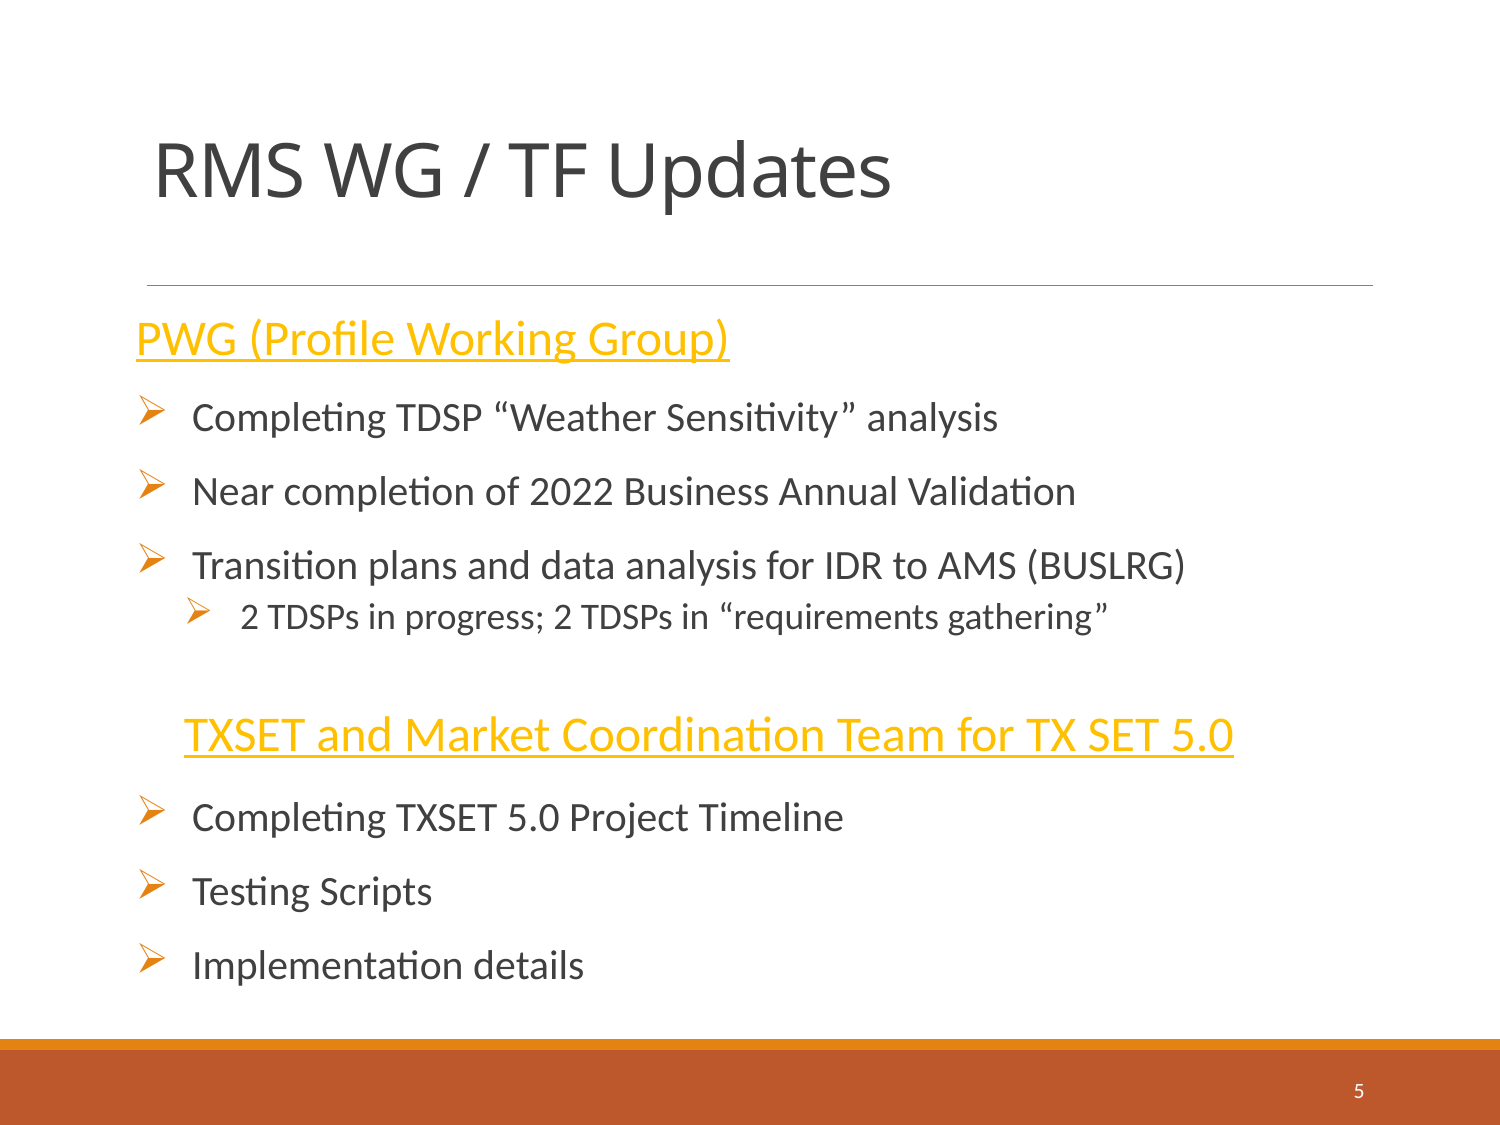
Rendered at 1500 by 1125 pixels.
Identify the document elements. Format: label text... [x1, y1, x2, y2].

list PWG (Profile Working Group) Completing TDSP “Weather Sensitivity” analysis Near completion of 2022 Business Annual Validation Transition plans and data analysis for IDR to AMS (BUSLRG) 2 TDSPs in progress; 2 TDSPs in “requirements gathering” TXSET and Market Coordination Team for TX SET 5.0 Completing TXSET 5.0 Project Timeline Testing Scripts Implementation details [135, 304, 1449, 1030]
title RMS WG / TF Updates [137, 75, 1350, 275]
slide_number 5 [1218, 1059, 1380, 1120]
